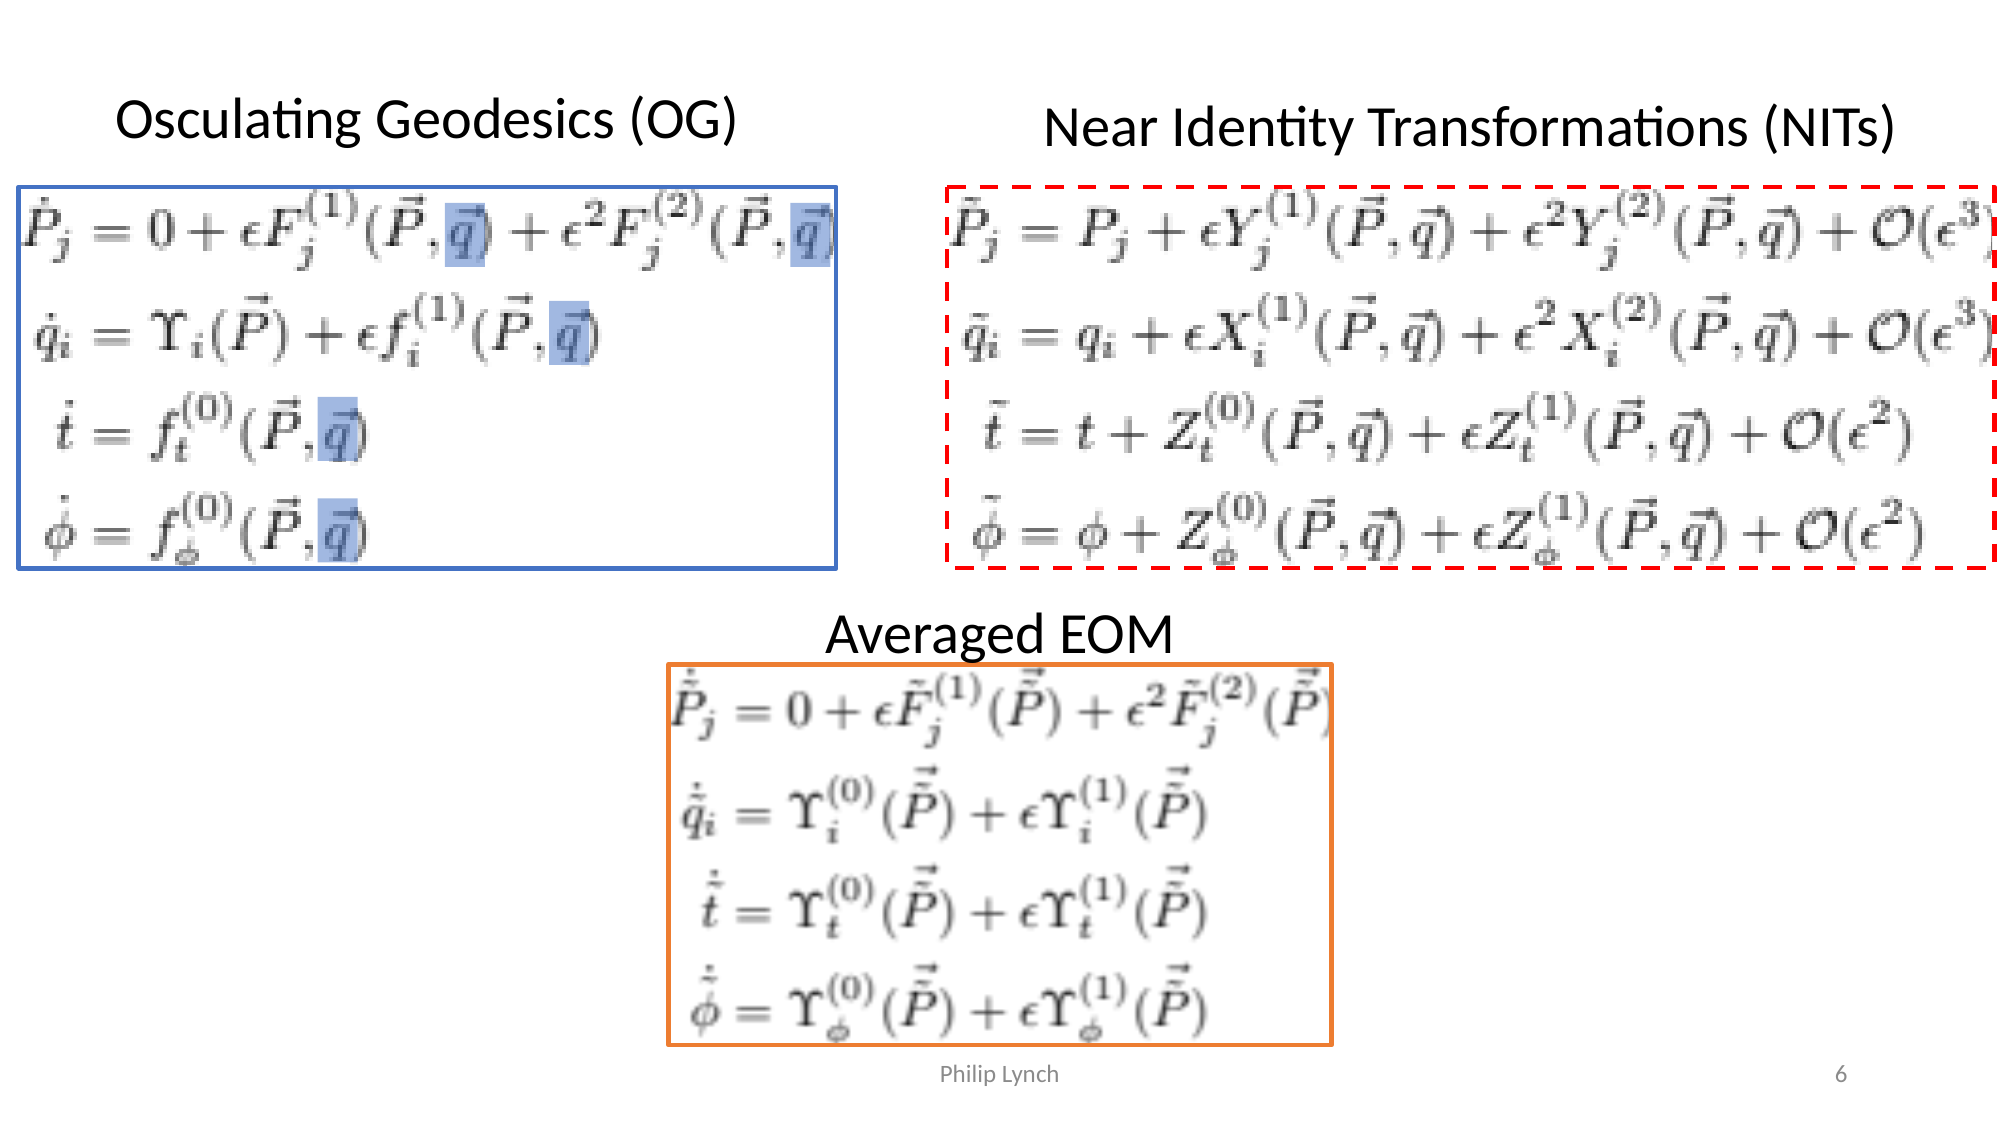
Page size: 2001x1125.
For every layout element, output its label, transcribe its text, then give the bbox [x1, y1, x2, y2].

list Osculating Geodesics (OG) [95, 81, 759, 167]
slide_number 6 [1412, 1042, 1863, 1103]
picture [949, 189, 1993, 566]
footer Philip Lynch [662, 1042, 1338, 1103]
picture [21, 189, 834, 566]
text_box Near Identity Transformations (NITs) [974, 81, 1968, 166]
text_box Averaged EOM [593, 587, 1407, 673]
picture [670, 666, 1330, 1043]
